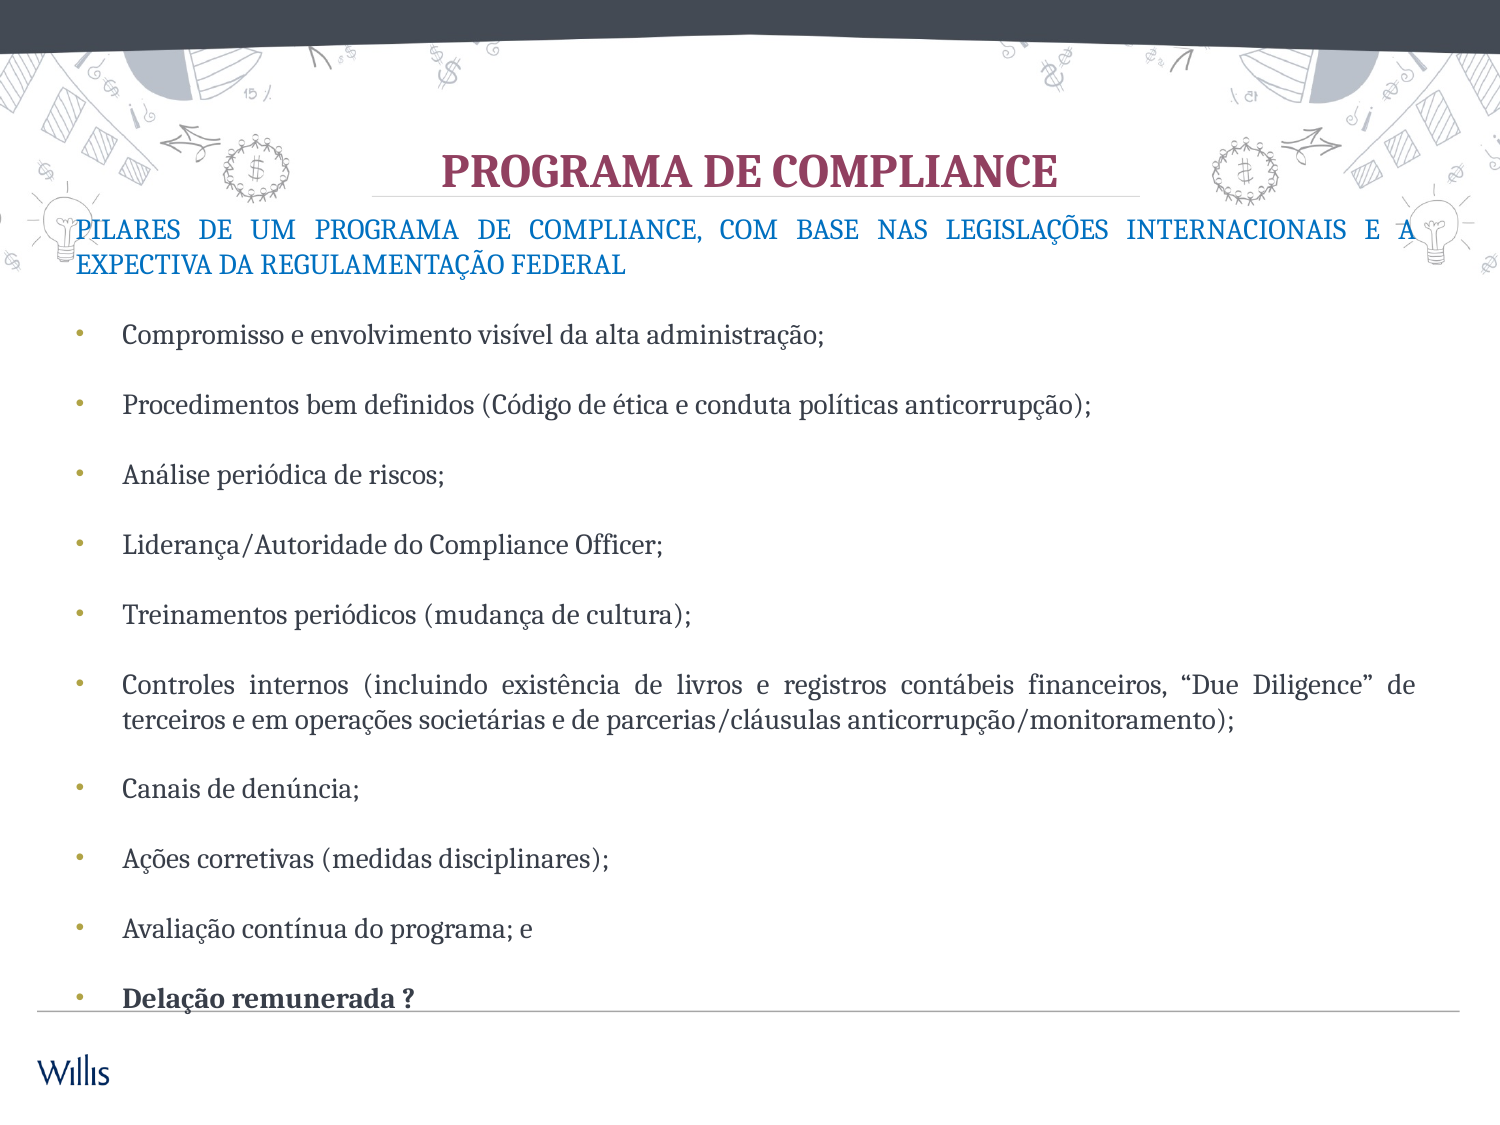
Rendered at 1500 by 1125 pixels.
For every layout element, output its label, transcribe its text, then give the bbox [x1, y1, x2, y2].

title Programa de Compliance [268, 139, 1233, 203]
picture [0, 0, 1500, 336]
picture [16, 1023, 143, 1114]
text_box PILARES DE UM PROGRAMA DE COMPLIANCE, COM BASE NAS LEGISLAÇÕES INTERNACIONAIS E A EXPECTIVA DA REGULAMENTAÇÃO FEDERAL Compromisso e envolvimento visível da alta administração; Procedimentos bem definidos (Código de ética e conduta políticas anticorrupção); Análise periódica de riscos; Liderança/Autoridade do Compliance Officer; Treinamentos periódicos (mudança de cultura); Controles internos (incluindo existência de livros e registros contábeis financeiros, “Due Diligence” de terceiros e em operações societárias e de parcerias/cláusulas anticorrupção/monitoramento); Canais de denúncia; Ações corretivas (medidas disciplinares); Avaliação contínua do programa; e Delação remunerada ? [60, 203, 1432, 1050]
